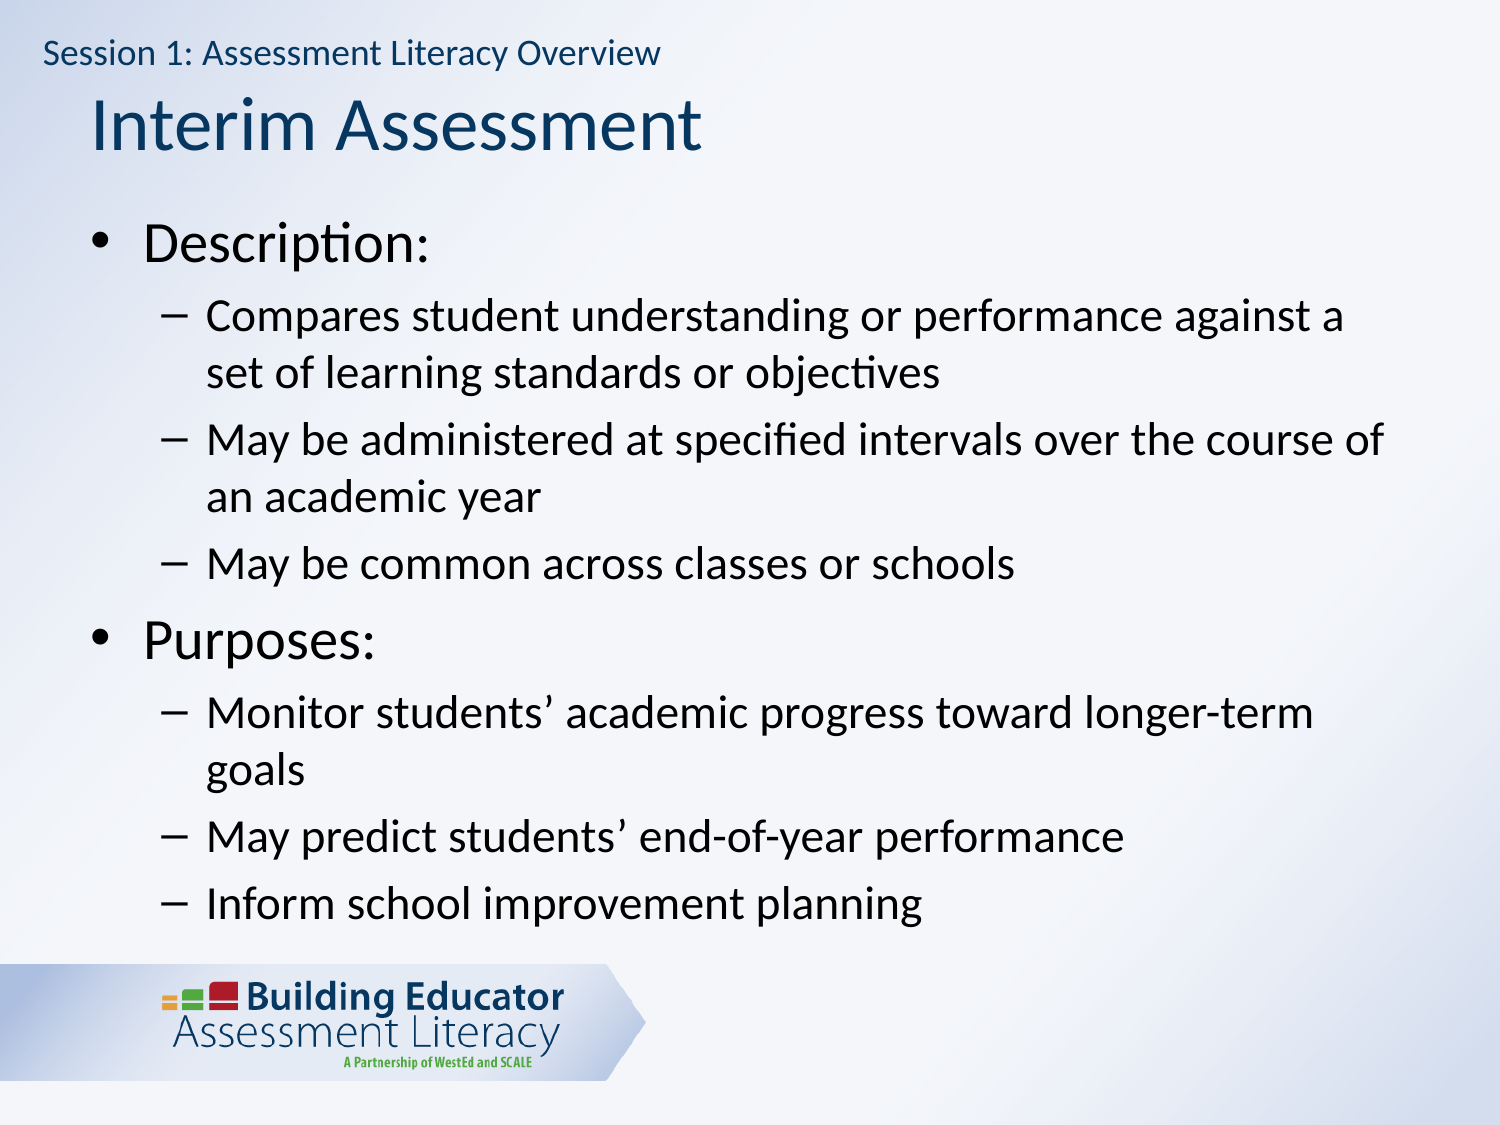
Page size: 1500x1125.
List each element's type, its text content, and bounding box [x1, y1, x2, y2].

picture [0, 0, 1500, 1125]
text_box Session 1: Assessment Literacy Overview [28, 20, 677, 171]
title Interim Assessment [75, 45, 1425, 196]
list Description: Compares student understanding or performance against a set of learning standards or objectives May be administered at specified intervals over the course of an academic year May be common across classes or schools Purposes: Monitor students’ academic progress toward longer-term goals May predict students’ end-of-year performance Inform school improvement planning [75, 196, 1425, 938]
